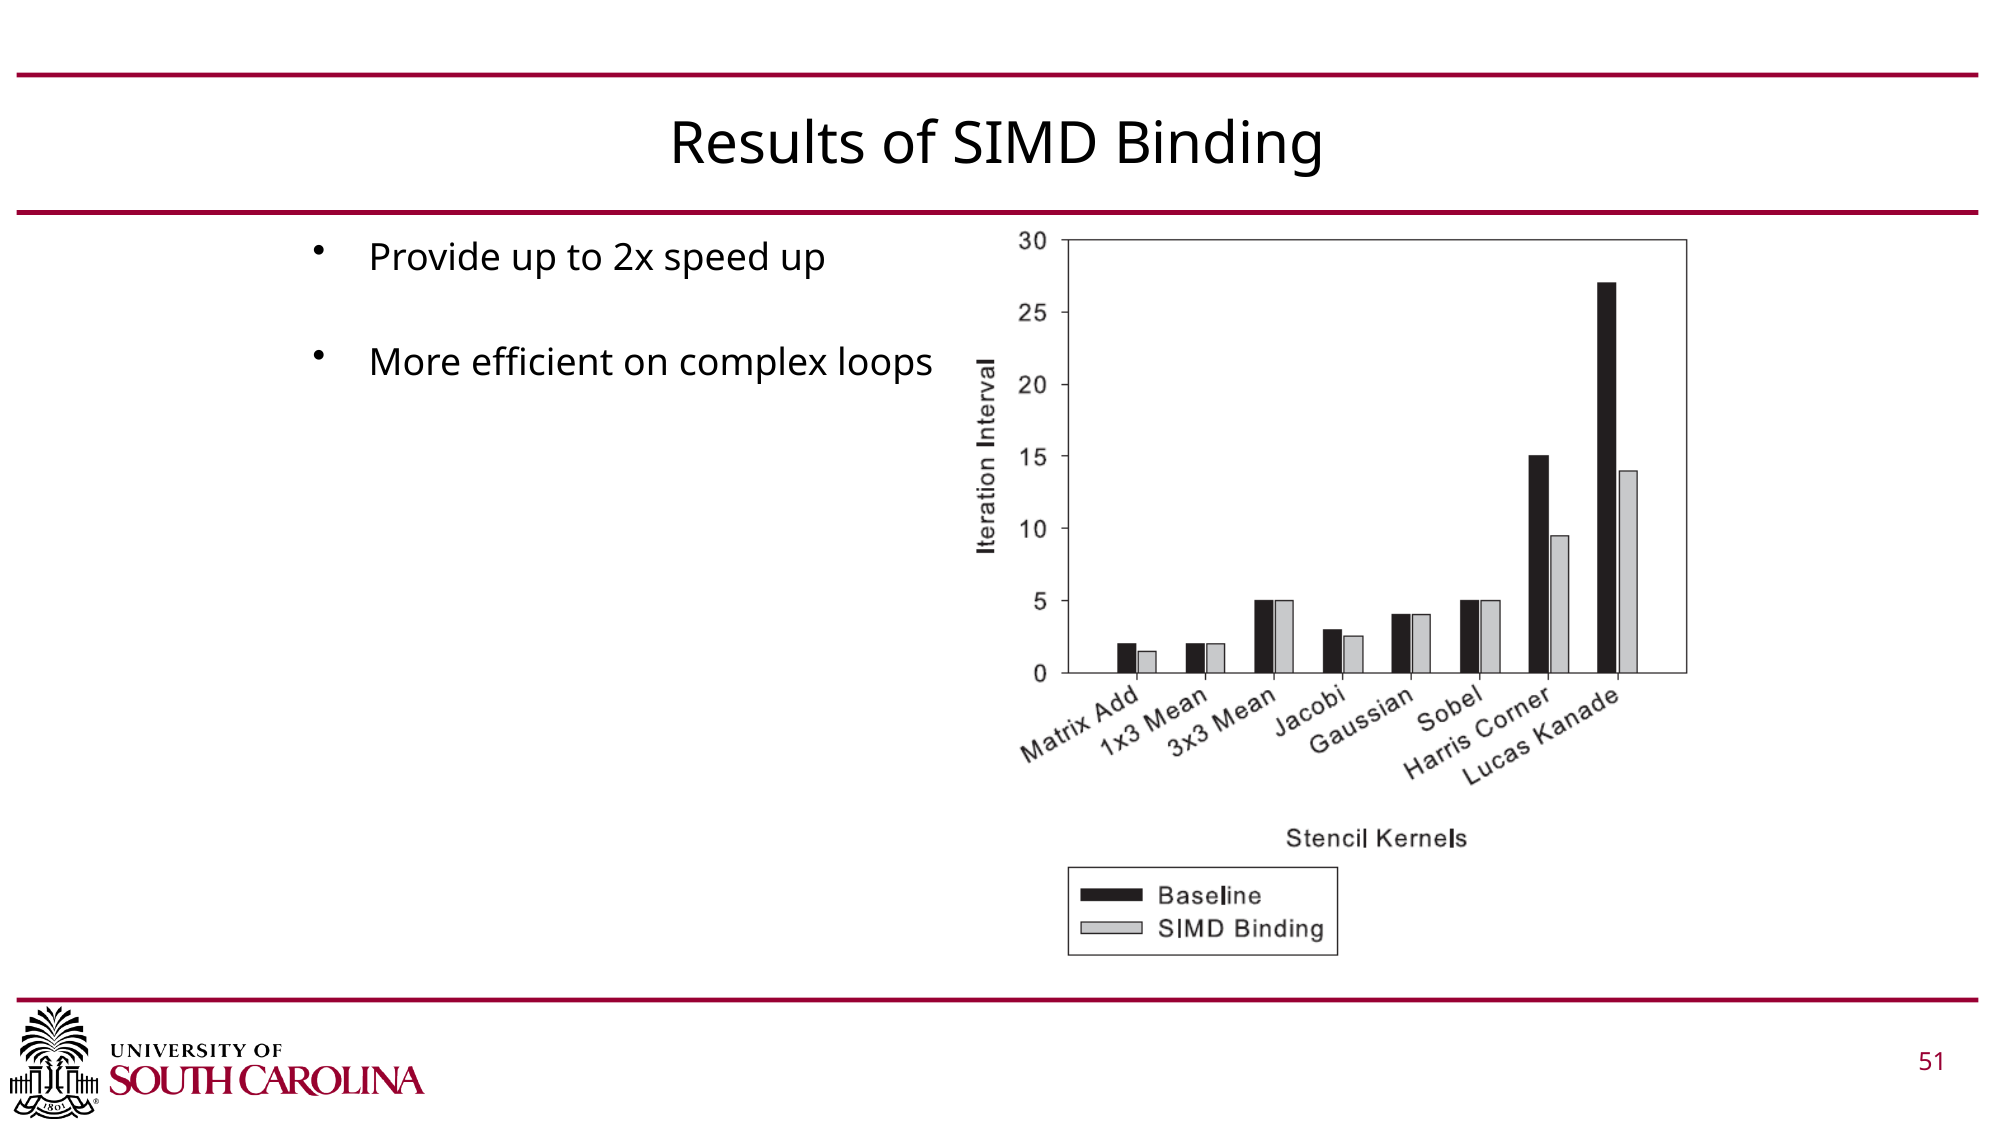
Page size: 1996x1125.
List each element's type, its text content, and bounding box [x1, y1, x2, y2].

title Results of SIMD Binding [99, 74, 1896, 206]
picture [10, 1006, 425, 1119]
slide_number 51 [565, 1037, 1963, 1088]
picture [959, 224, 1723, 967]
list Provide up to 2x speed up More efficient on complex loops [297, 224, 958, 501]
